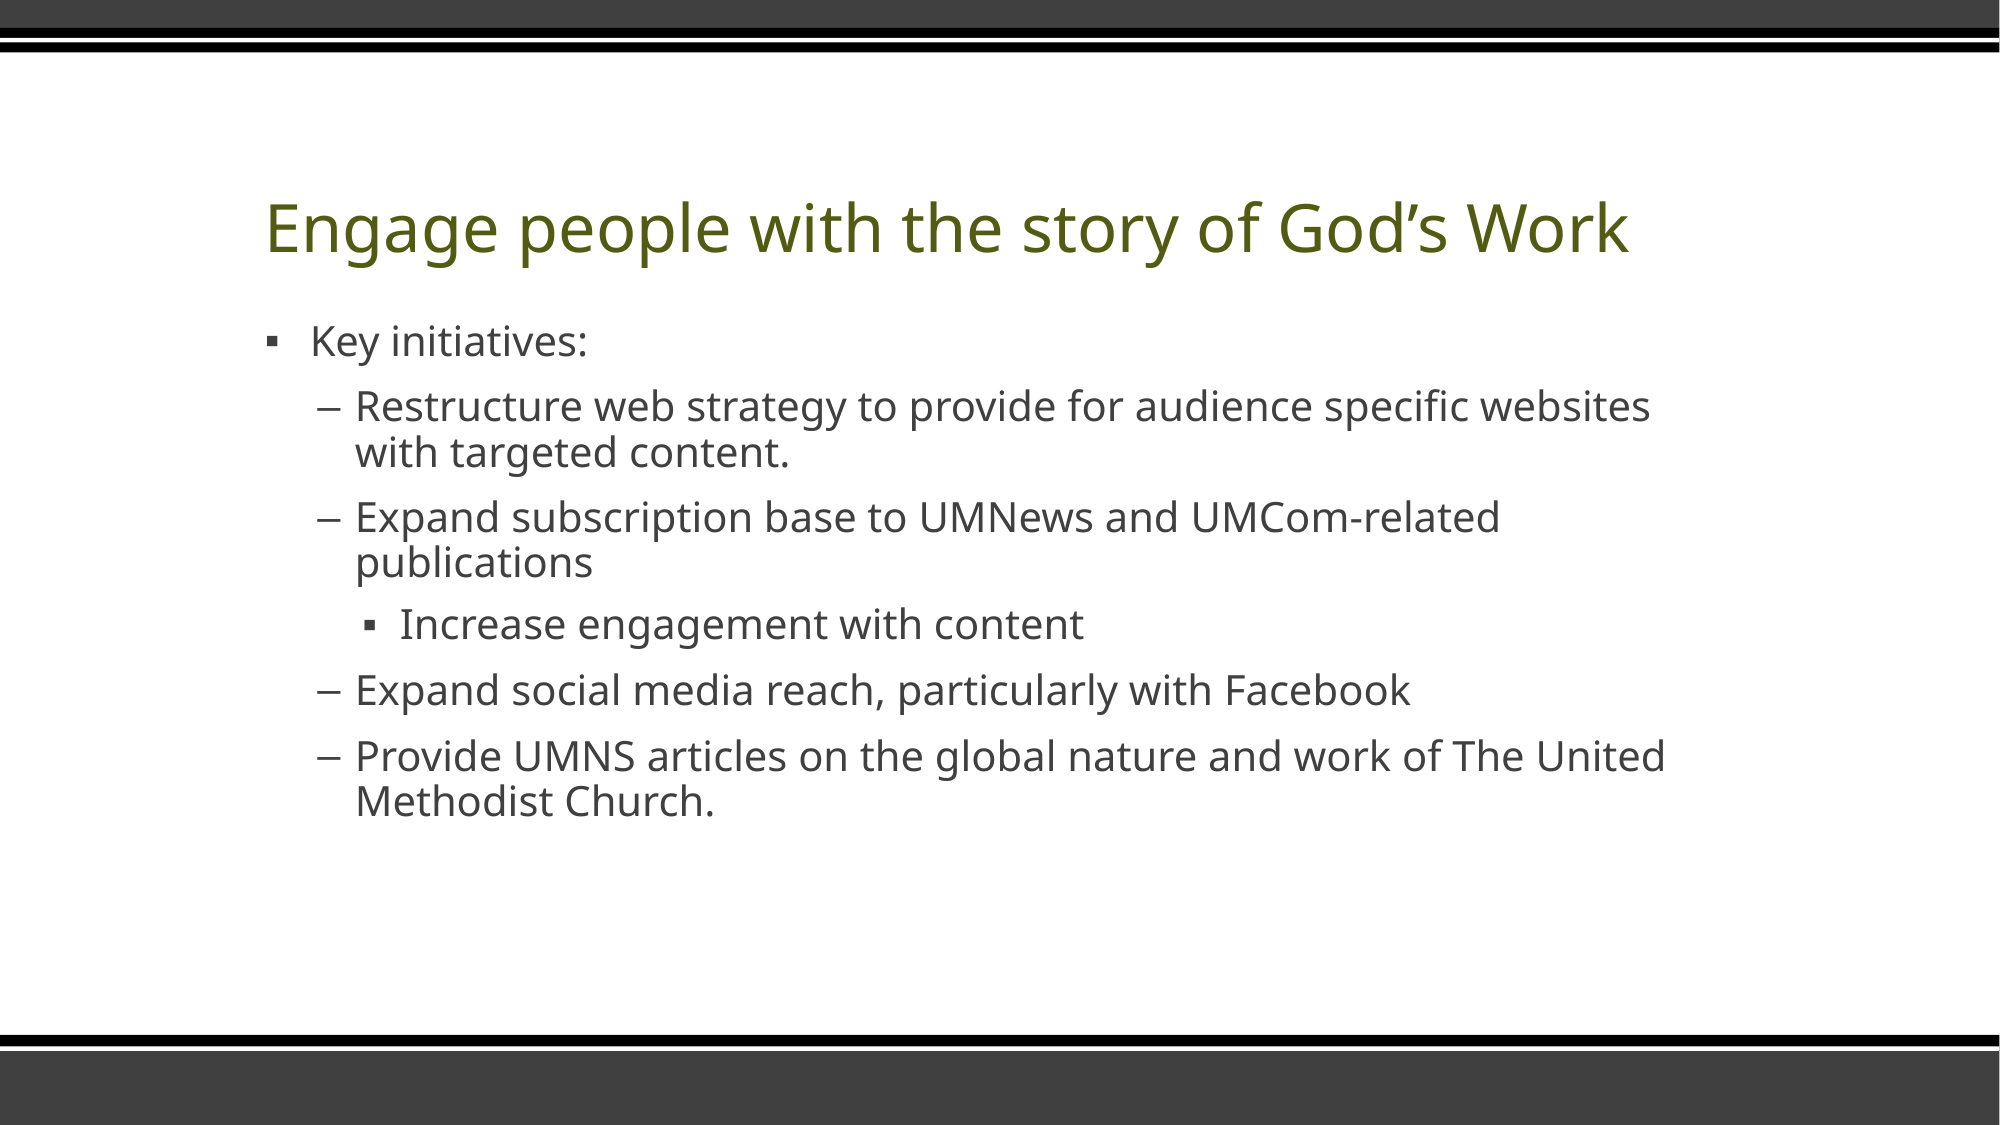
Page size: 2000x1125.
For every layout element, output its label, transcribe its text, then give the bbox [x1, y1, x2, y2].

title Engage people with the story of God’s Work [249, 99, 1750, 275]
list Key initiatives: Restructure web strategy to provide for audience specific websites with targeted content. Expand subscription base to UMNews and UMCom-related publications Increase engagement with content Expand social media reach, particularly with Facebook Provide UMNS articles on the global nature and work of The United Methodist Church. [249, 312, 1750, 988]
